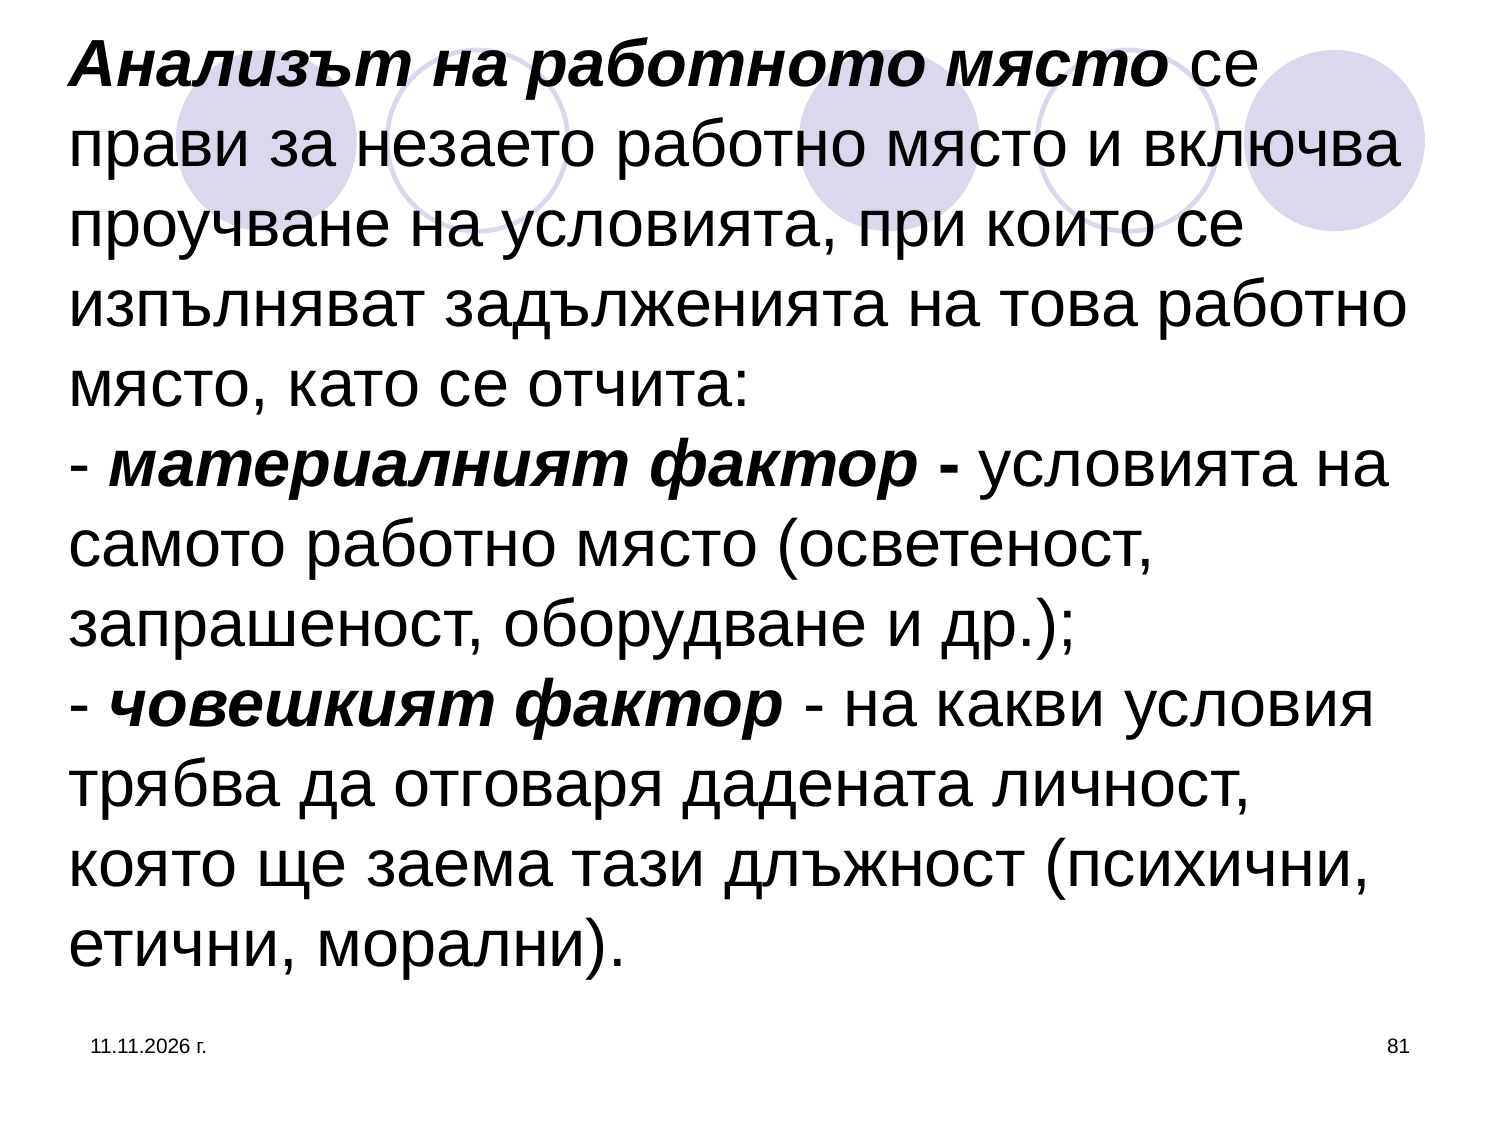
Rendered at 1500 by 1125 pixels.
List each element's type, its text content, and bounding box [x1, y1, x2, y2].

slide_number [75, 1025, 425, 1100]
slide_number 81 [1074, 1025, 1425, 1100]
title Анализът на работното място се прави за незаето работно място и включва проучване на условията, при които се изпълняват задълженията на това работно място, като се отчита: - материалният фактор - условията на самото работно място (осветеност, запрашеност, оборудване и др.); - човешкият фактор - на какви условия трябва да отговаря дадената личност, която ще заема тази длъжност (психични, етични, морални). [53, 45, 1447, 1035]
